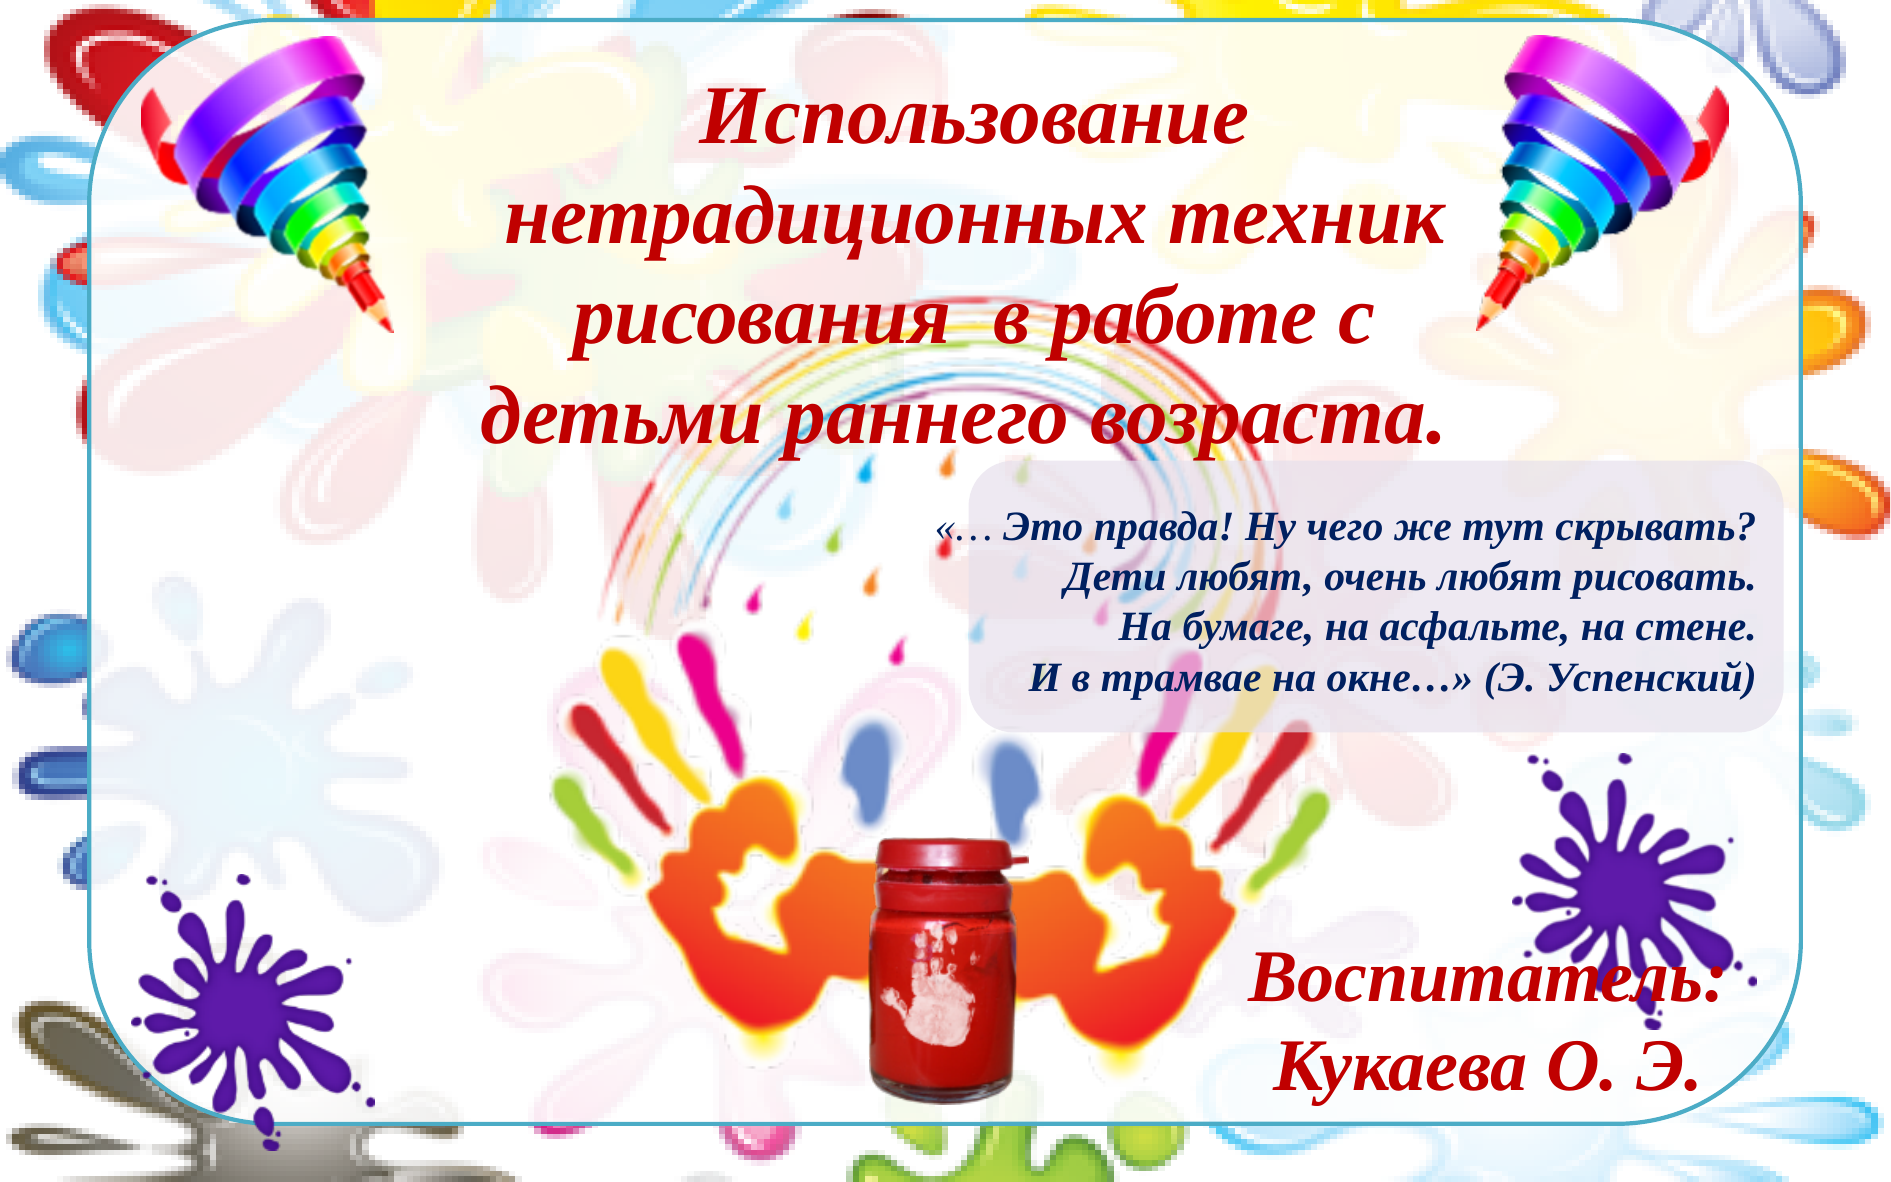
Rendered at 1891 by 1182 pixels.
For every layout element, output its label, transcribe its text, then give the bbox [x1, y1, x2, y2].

title Использование нетрадиционных техник рисования в работе с детьми раннего возраста. [437, 94, 1512, 426]
text_box «… Это правда! Ну чего же тут скрывать? Дети любят, очень любят рисовать. На бумаге, на асфальте, на стене. И в трамвае на окне…» (Э. Успенский) [897, 491, 1772, 757]
subtitle Воспитатель: Кукаева О. Э. [1157, 815, 1820, 1117]
text_box [971, 460, 1784, 718]
picture [0, 0, 1891, 1182]
